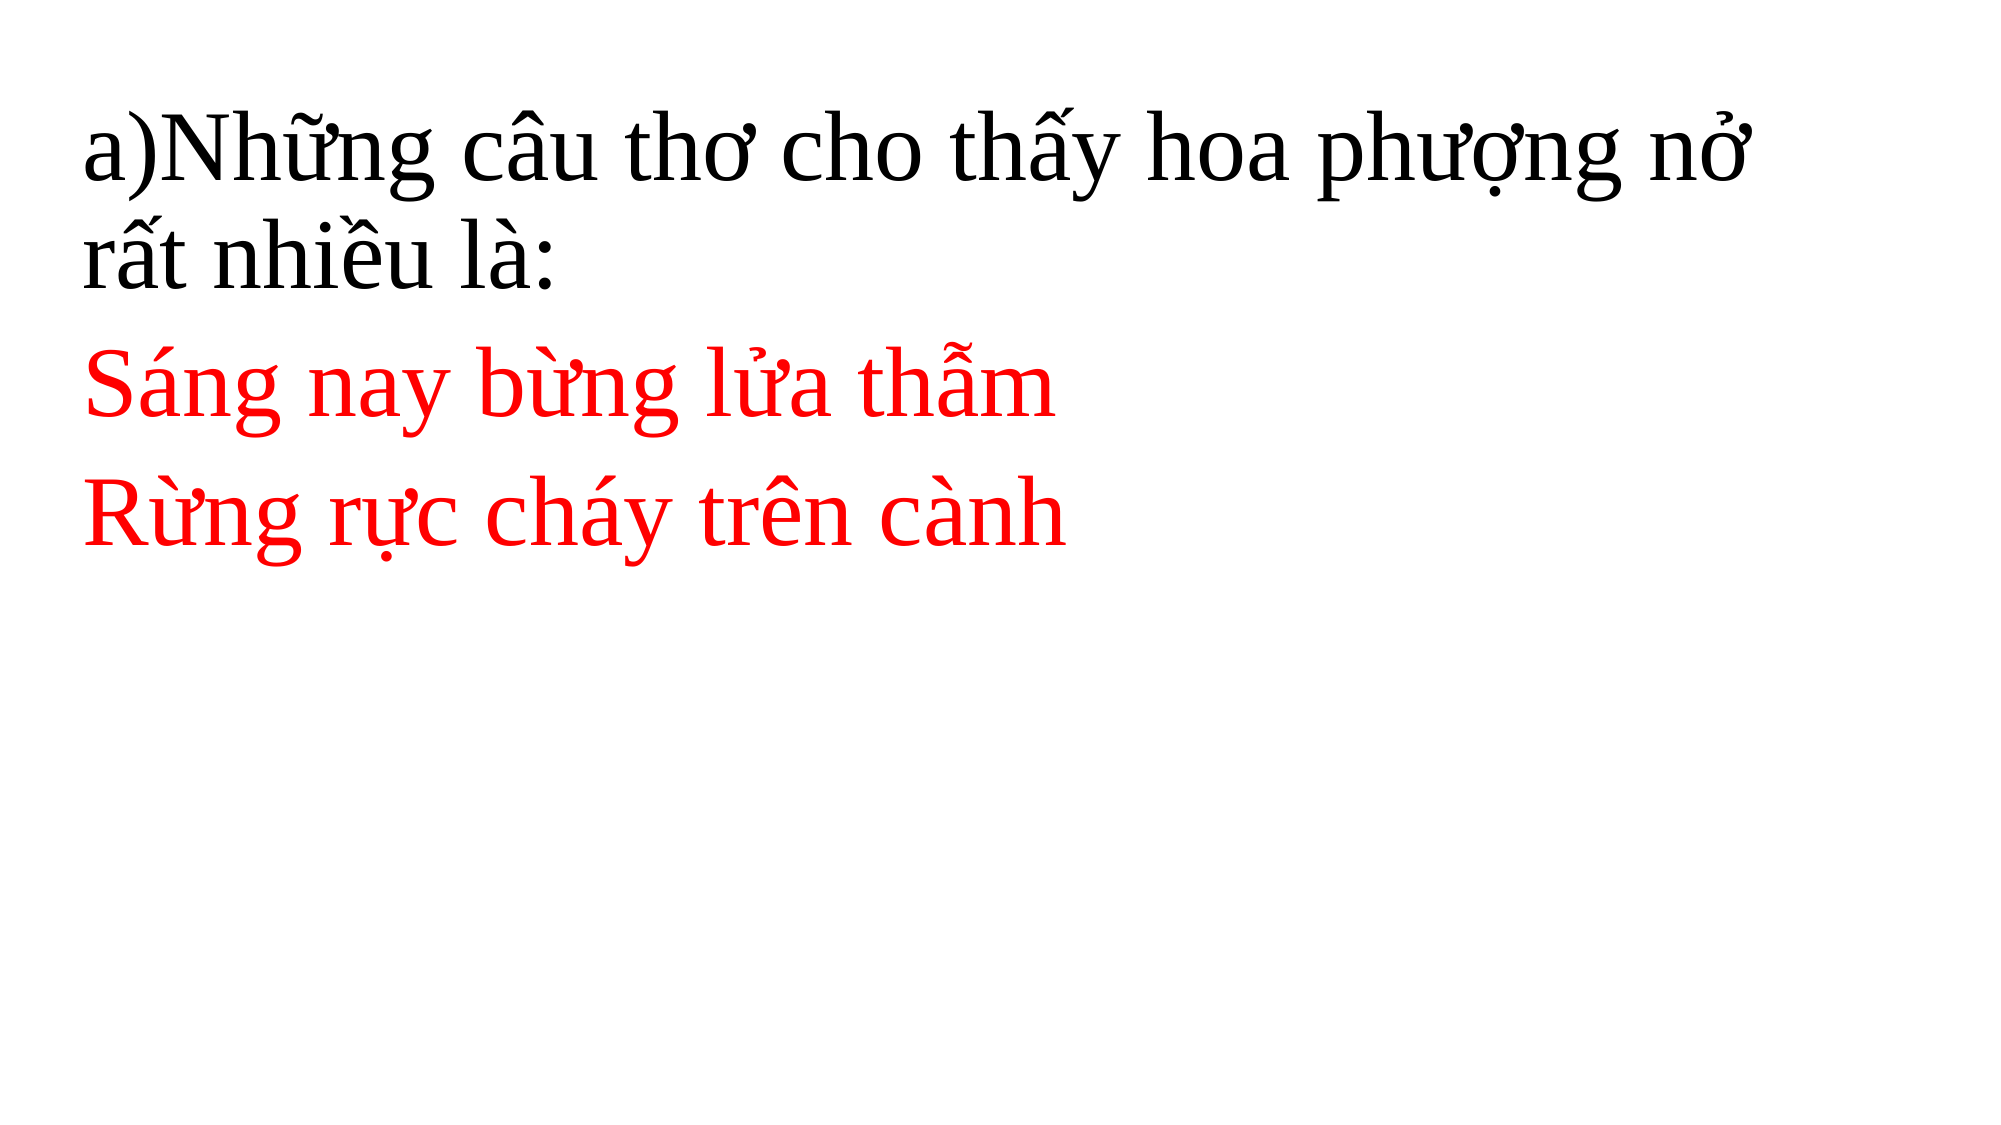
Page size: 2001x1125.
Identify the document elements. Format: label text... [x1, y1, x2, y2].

list a)Những câu thơ cho thấy hoa phượng nở rất nhiều là: Sáng nay bừng lửa thẫm Rừng rực cháy trên cành [67, 86, 1793, 1071]
